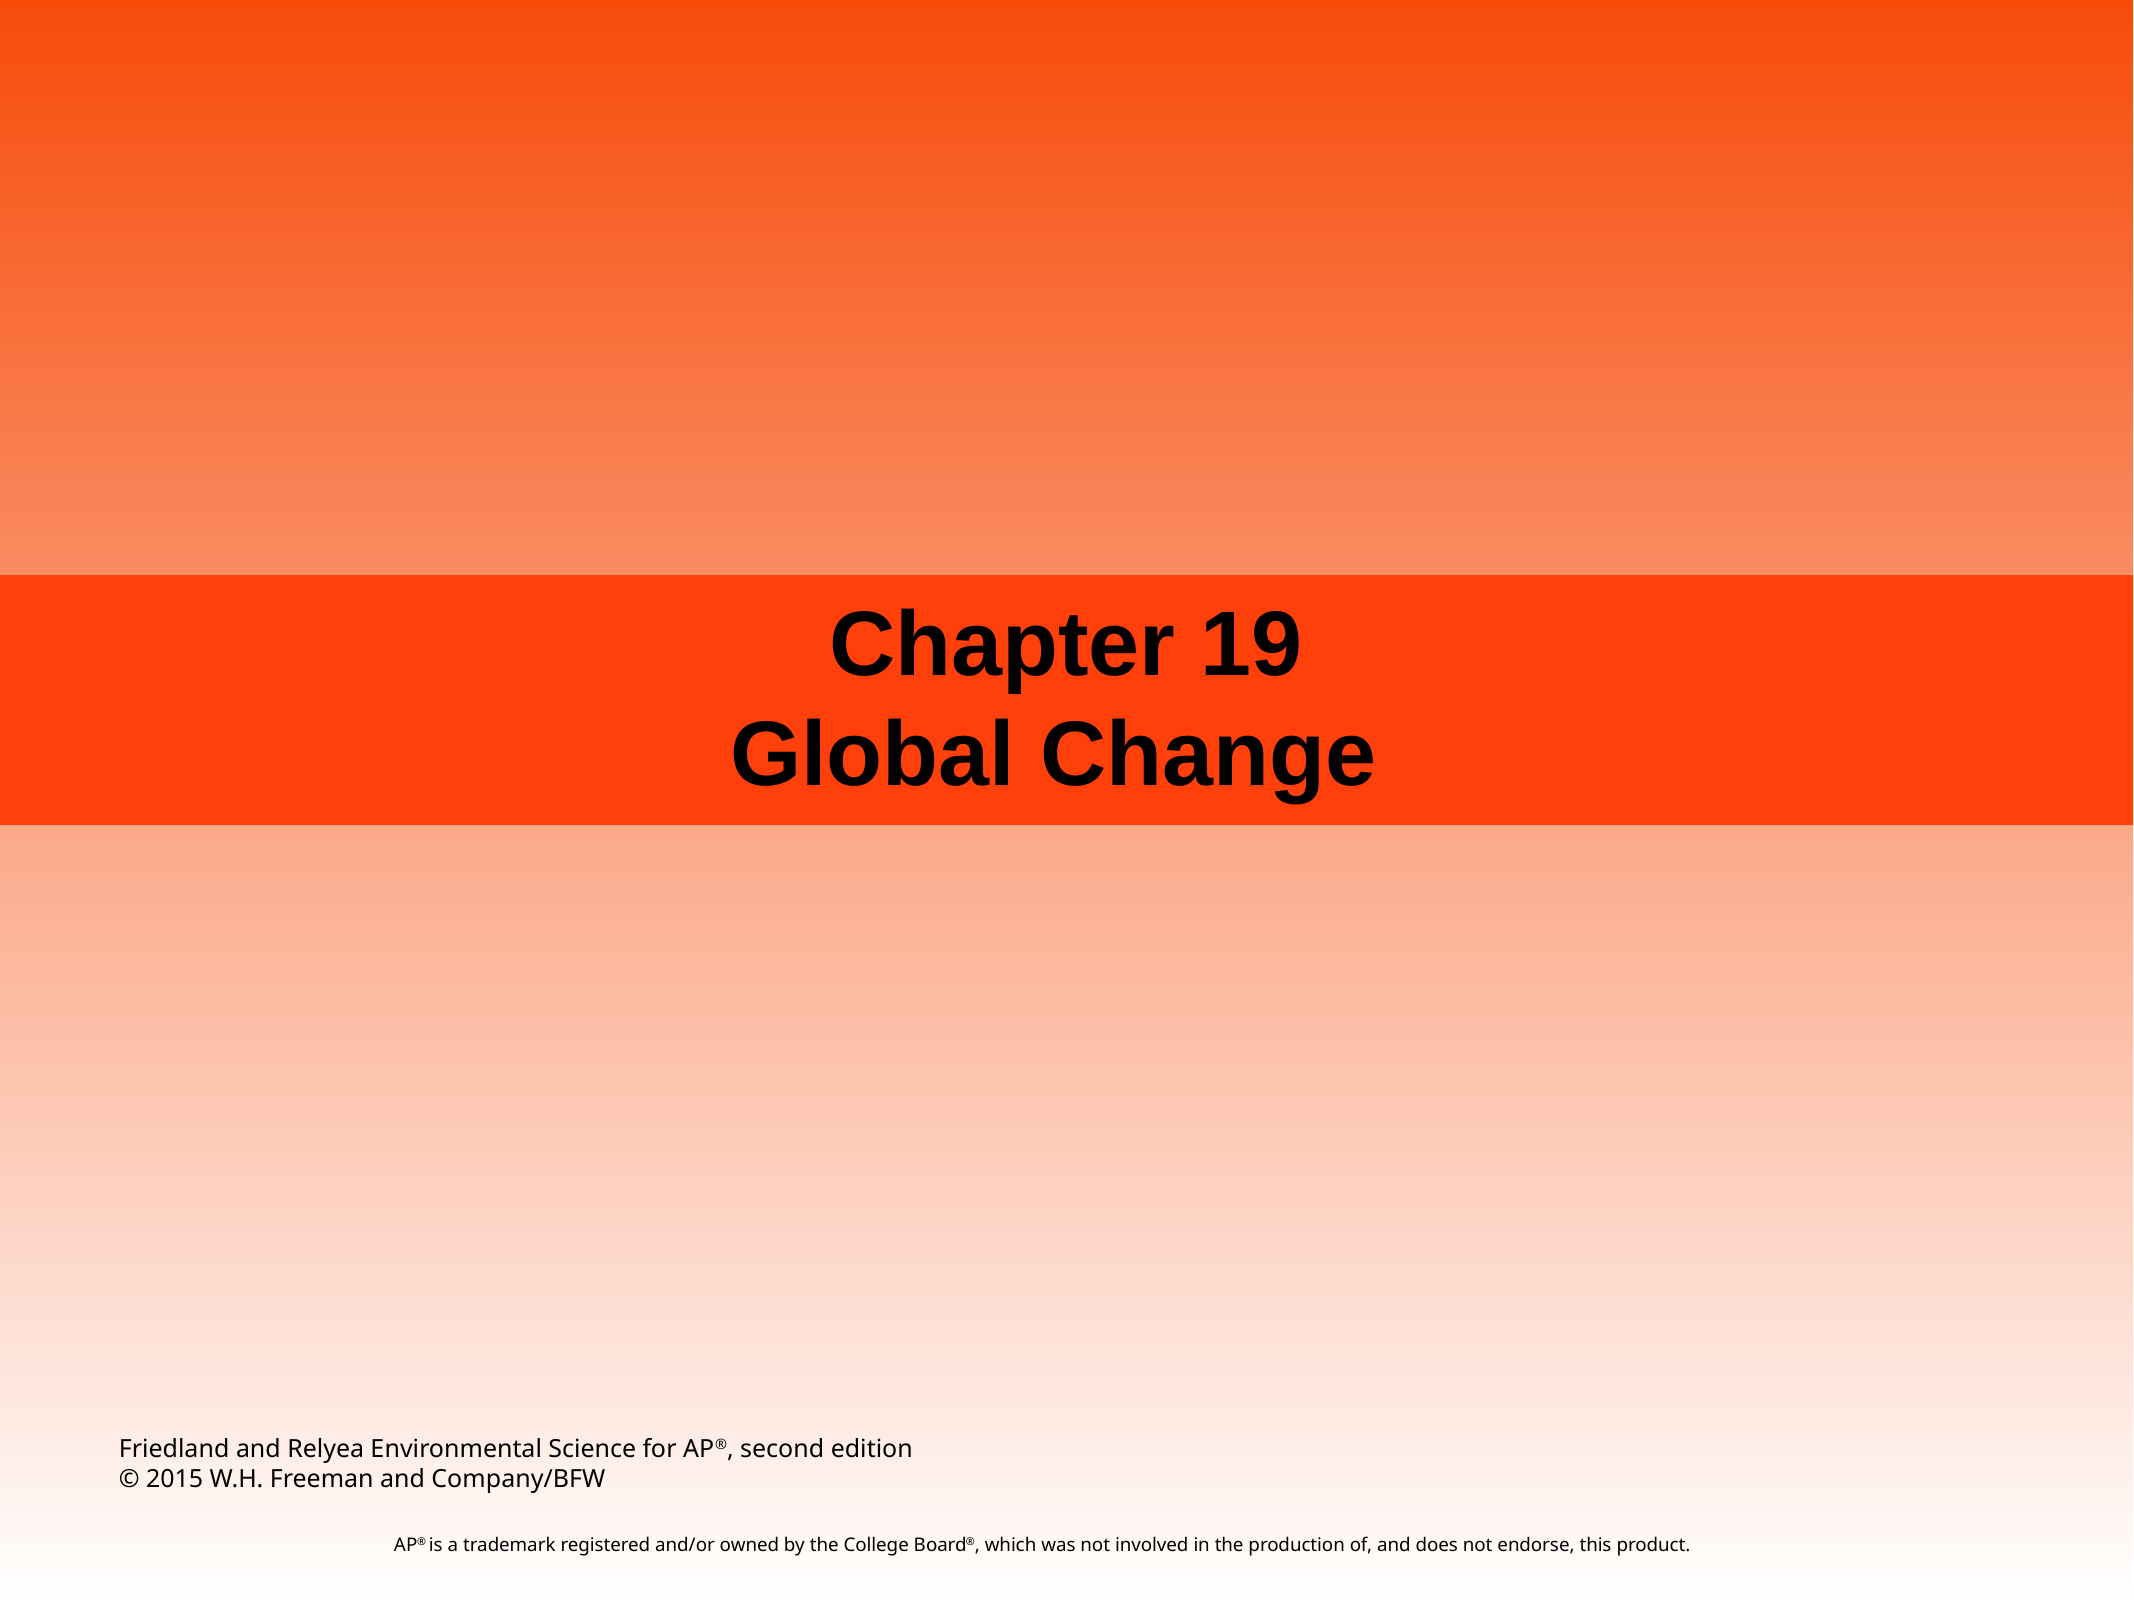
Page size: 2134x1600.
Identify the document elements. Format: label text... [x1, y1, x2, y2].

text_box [103, 1424, 1984, 1564]
text_box Chapter 19 Global Change [0, 575, 2134, 825]
